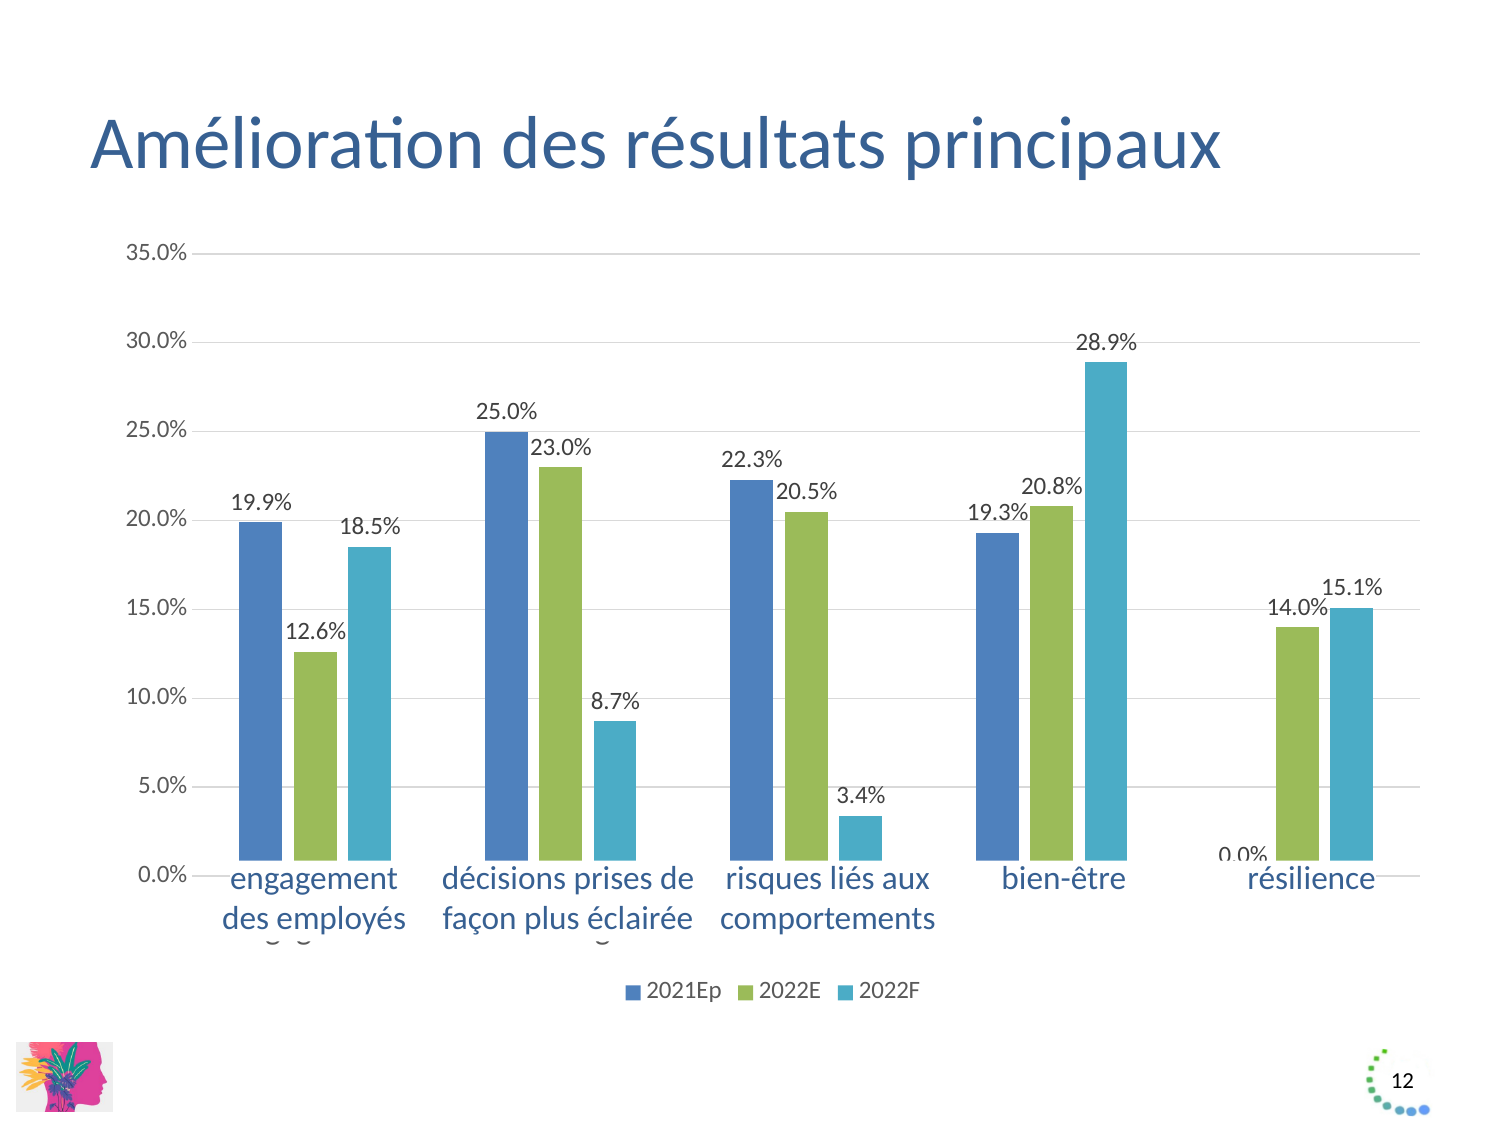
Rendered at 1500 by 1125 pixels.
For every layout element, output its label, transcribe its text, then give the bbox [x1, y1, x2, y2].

chart [98, 225, 1448, 1012]
picture [16, 1042, 113, 1112]
picture [1363, 1047, 1435, 1117]
title Amélioration des résultats principaux [75, 45, 1425, 233]
